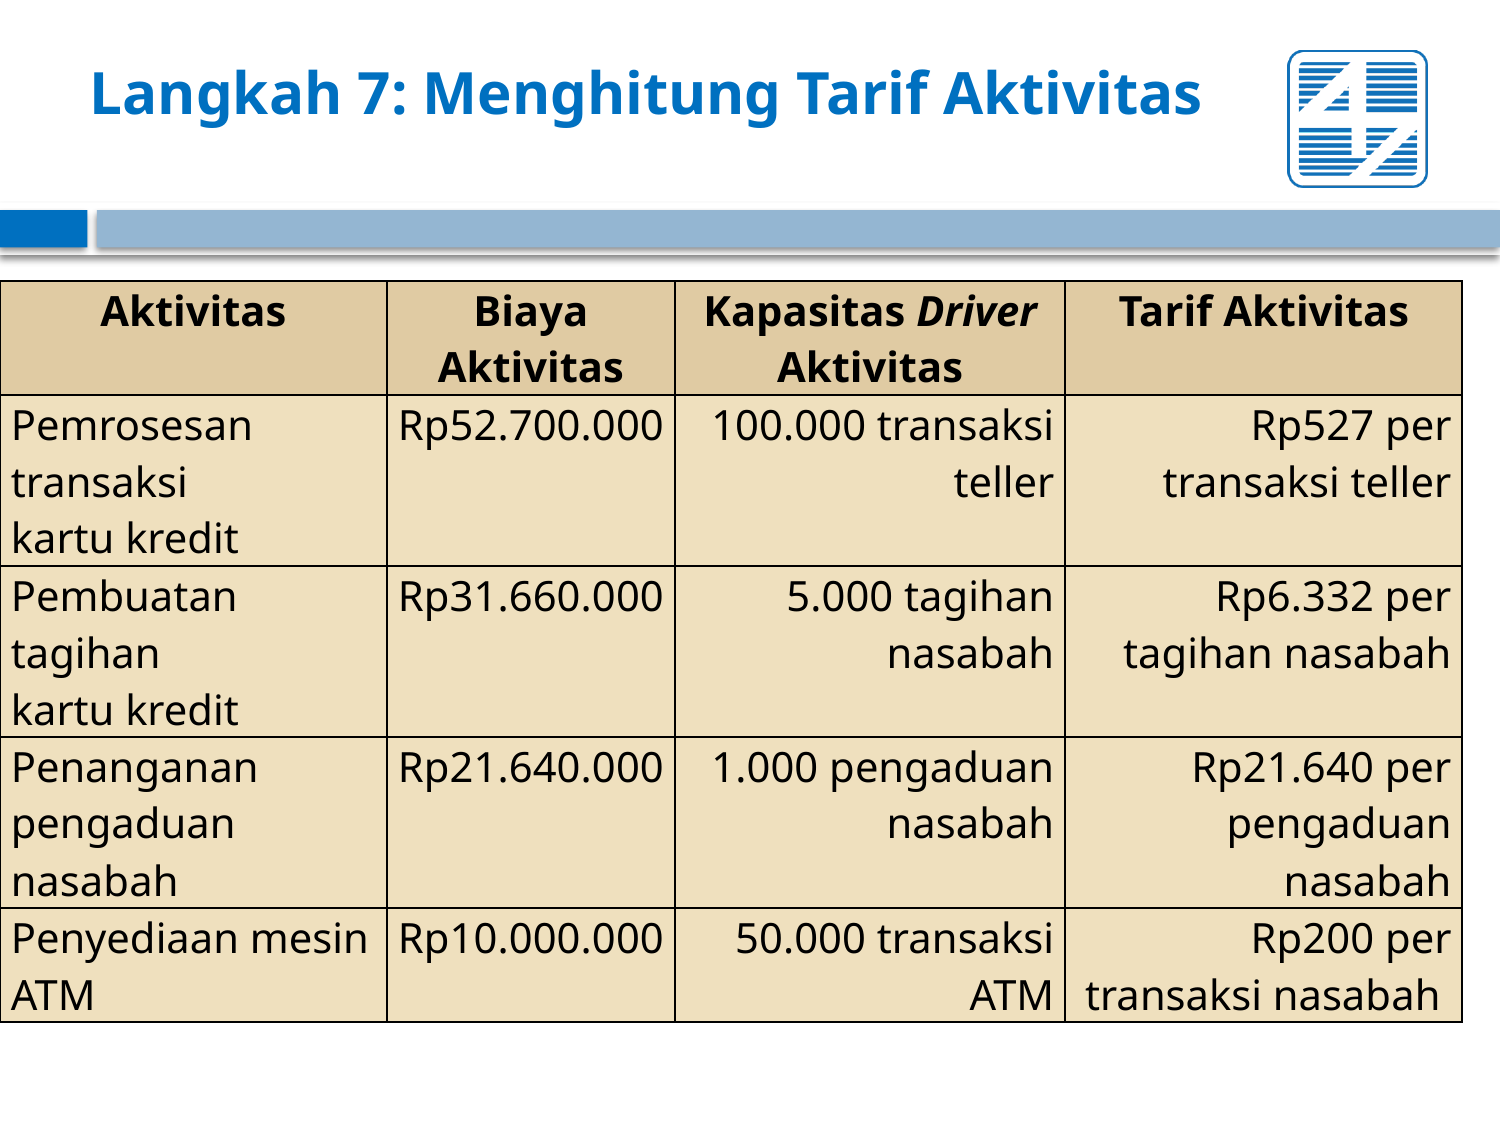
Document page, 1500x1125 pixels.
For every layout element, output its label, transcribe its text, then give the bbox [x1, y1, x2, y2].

table_cell Rp200 per transaksi nasabah [1066, 909, 1461, 1021]
table_header Tarif Aktivitas [1066, 282, 1461, 394]
table_cell Rp527 per transaksi teller [1066, 396, 1461, 565]
table_cell 50.000 transaksi ATM [676, 909, 1064, 1021]
table_cell 5.000 tagihan nasabah [676, 567, 1064, 736]
table_cell Rp6.332 per tagihan nasabah [1066, 567, 1461, 736]
title Langkah 7: Menghitung Tarif Aktivitas [75, 45, 1425, 138]
table_cell 100.000 transaksi teller [676, 396, 1064, 565]
table_header Kapasitas Driver Aktivitas [676, 282, 1064, 394]
table_cell Penyediaan mesin ATM [1, 909, 386, 1021]
table_cell Penanganan pengaduan nasabah [1, 738, 386, 907]
table_cell Pembuatan tagihan kartu kredit [1, 567, 386, 736]
table_cell Rp10.000.000 [388, 909, 674, 1021]
table_cell Rp21.640 per pengaduan nasabah [1066, 738, 1461, 907]
table_cell Rp52.700.000 [388, 396, 674, 565]
table_cell Pemrosesan transaksi kartu kredit [1, 396, 386, 565]
table_cell Rp21.640.000 [388, 738, 674, 907]
table_cell Rp31.660.000 [388, 567, 674, 736]
picture [1287, 50, 1428, 188]
table_header Biaya Aktivitas [388, 282, 674, 394]
table_cell 1.000 pengaduan nasabah [676, 738, 1064, 907]
table_header Aktivitas [1, 282, 386, 394]
